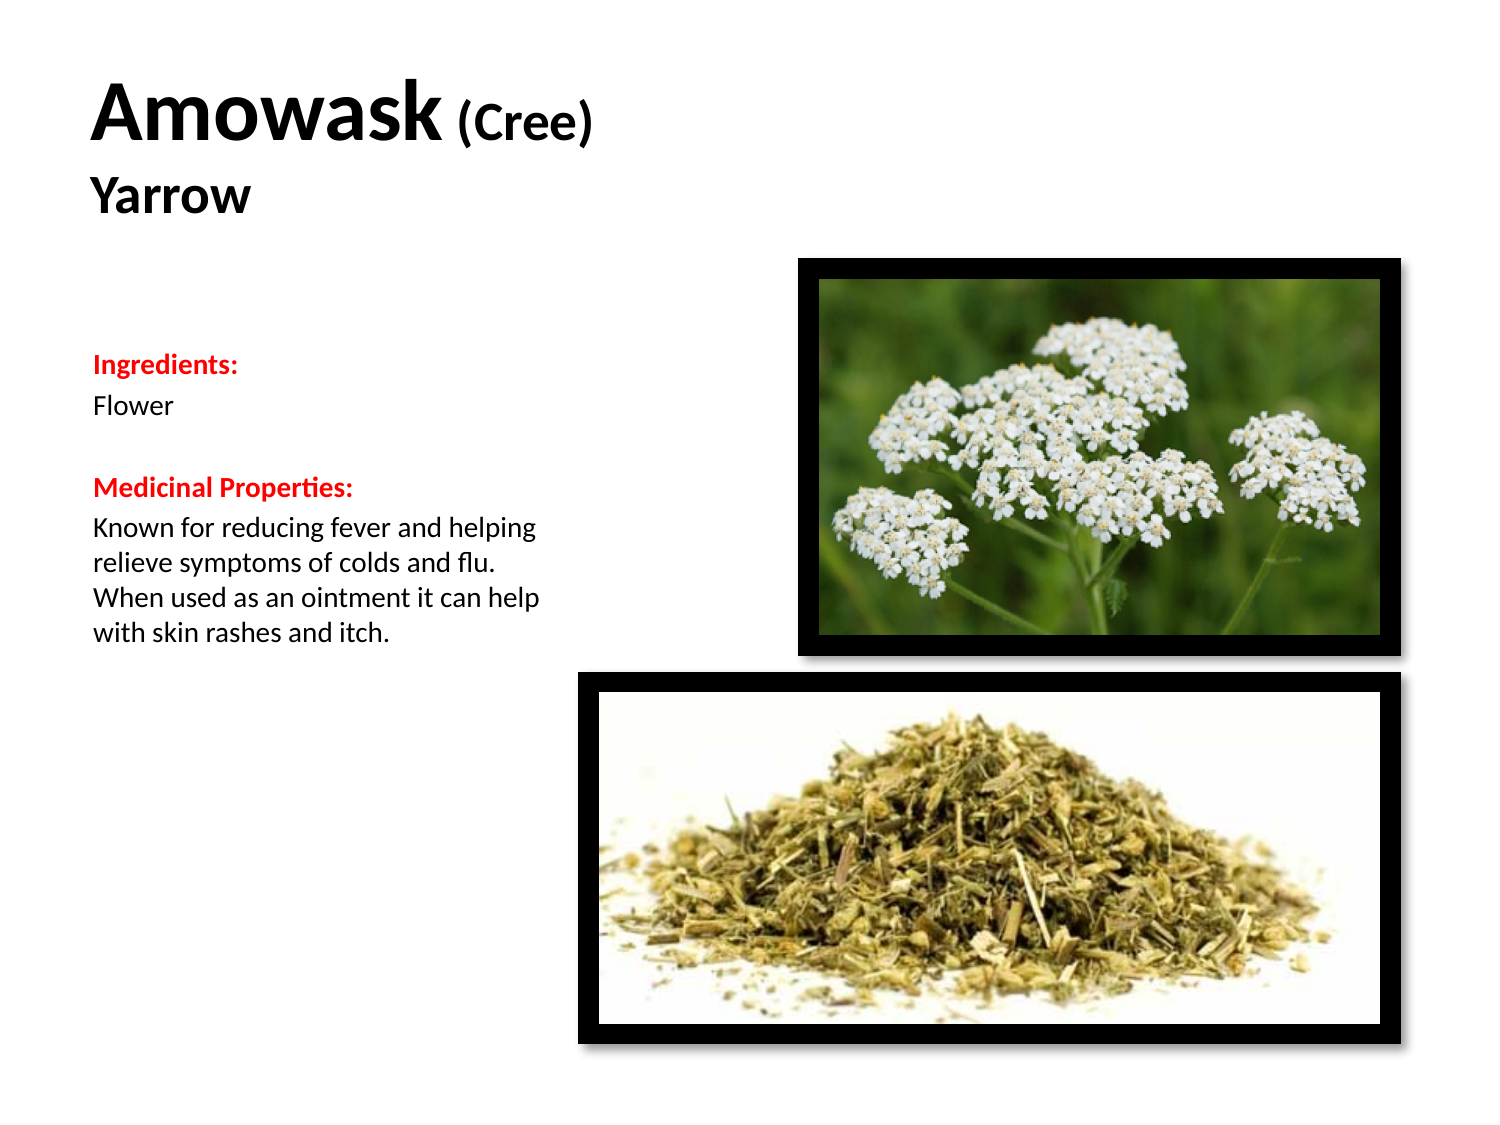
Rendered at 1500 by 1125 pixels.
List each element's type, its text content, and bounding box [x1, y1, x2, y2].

picture [598, 692, 1381, 1024]
list Ingredients: Flower Medicinal Properties: Known for reducing fever and helping relieve symptoms of colds and flu. When used as an ointment it can help with skin rashes and itch. [78, 338, 572, 1108]
title Amowask (Cree) Yarrow [75, 44, 1436, 232]
picture [818, 278, 1381, 636]
